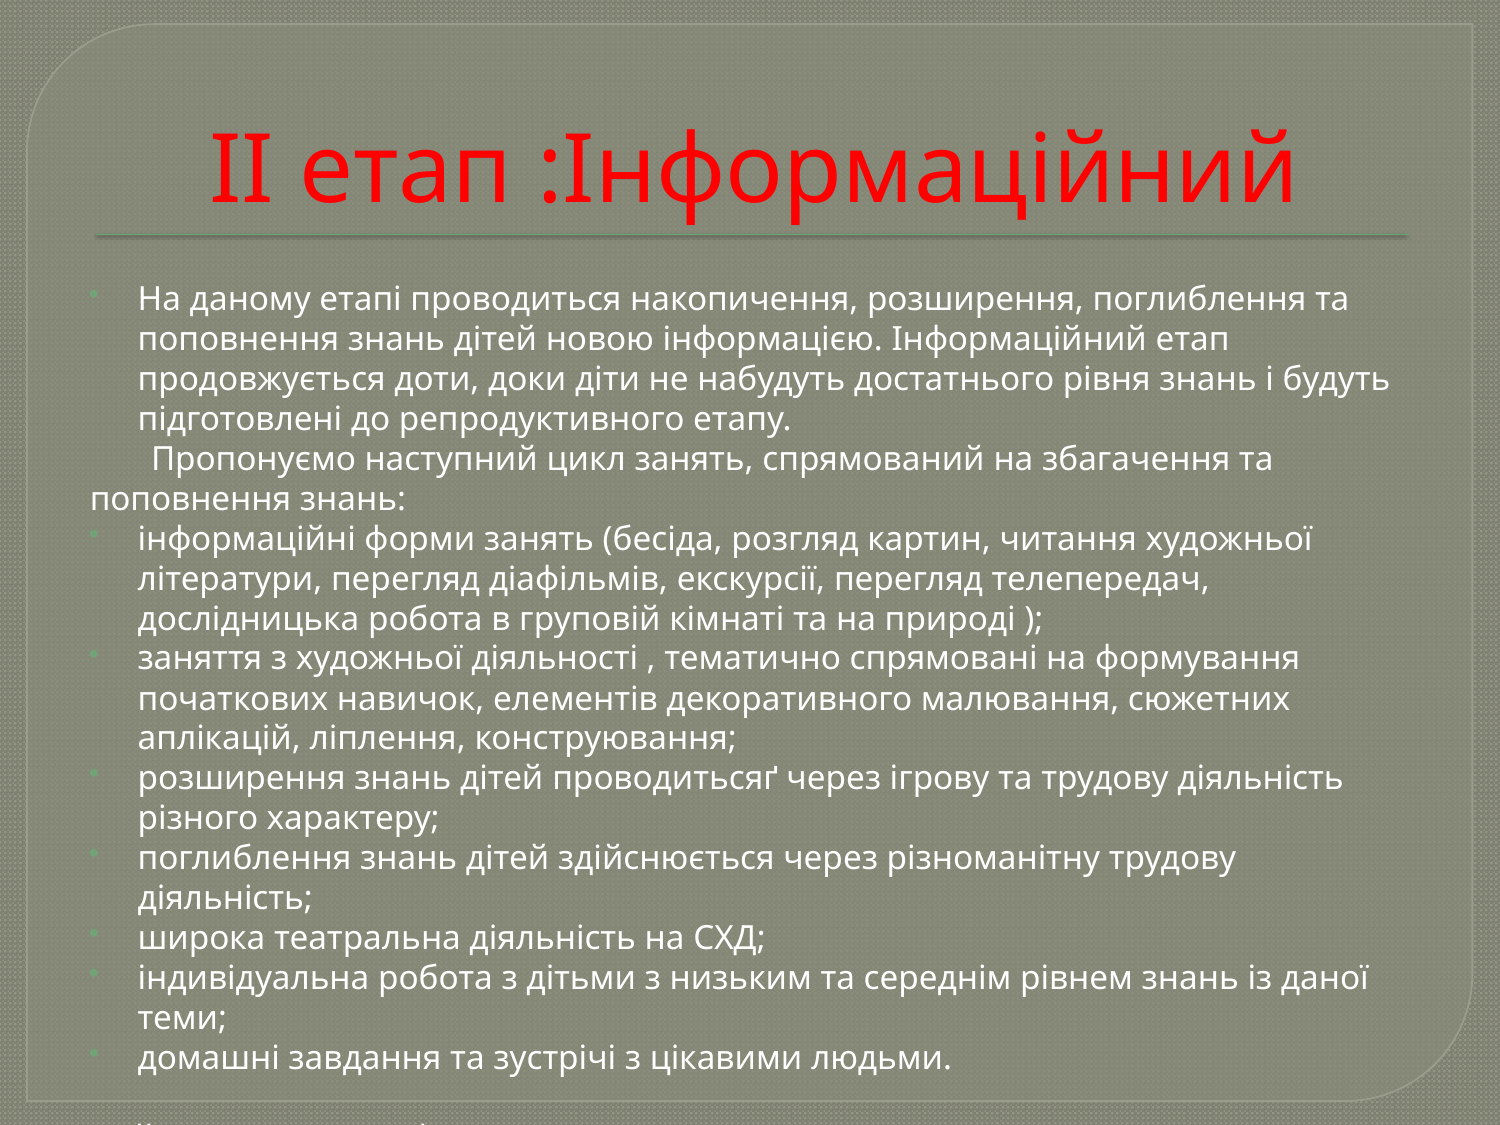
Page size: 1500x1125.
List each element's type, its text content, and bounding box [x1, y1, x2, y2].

list На даному етапі проводиться накопичення, розширення, поглиблення та поповнення знань дітей новою інформацією. Інформаційний етап продовжується доти, доки діти не набудуть достатнього рівня знань і будуть підготовлені до репродуктивного етапу. Пропонуємо наступний цикл занять, спрямований на збагачення та поповнення знань: інформаційні форми занять (бесіда, розгляд картин, читання художньої літератури, перегляд діафільмів, екскурсії, перегляд телепередач, дослідницька робота в груповій кімнаті та на природі ); заняття з художньої діяльності , тематично спрямовані на формування початкових навичок, елементів декоративного малювання, сюжетних аплікацій, ліплення, конструювання; розширення знань дітей проводитьсяґ через ігрову та трудову діяльність різного характеру; поглиблення знань дітей здійснюється через різноманітну трудову діяльність; широка театральна діяльність на СХД; індивідуальна робота з дітьми з низьким та середнім рівнем знань із даної теми; домашні завдання та зустрічі з цікавими людьми. Цей етап має стати фундаментом для ІІІ, репродуктивного етапу. [75, 270, 1425, 1013]
title ІІ етап :Інформаційний [75, 41, 1425, 230]
